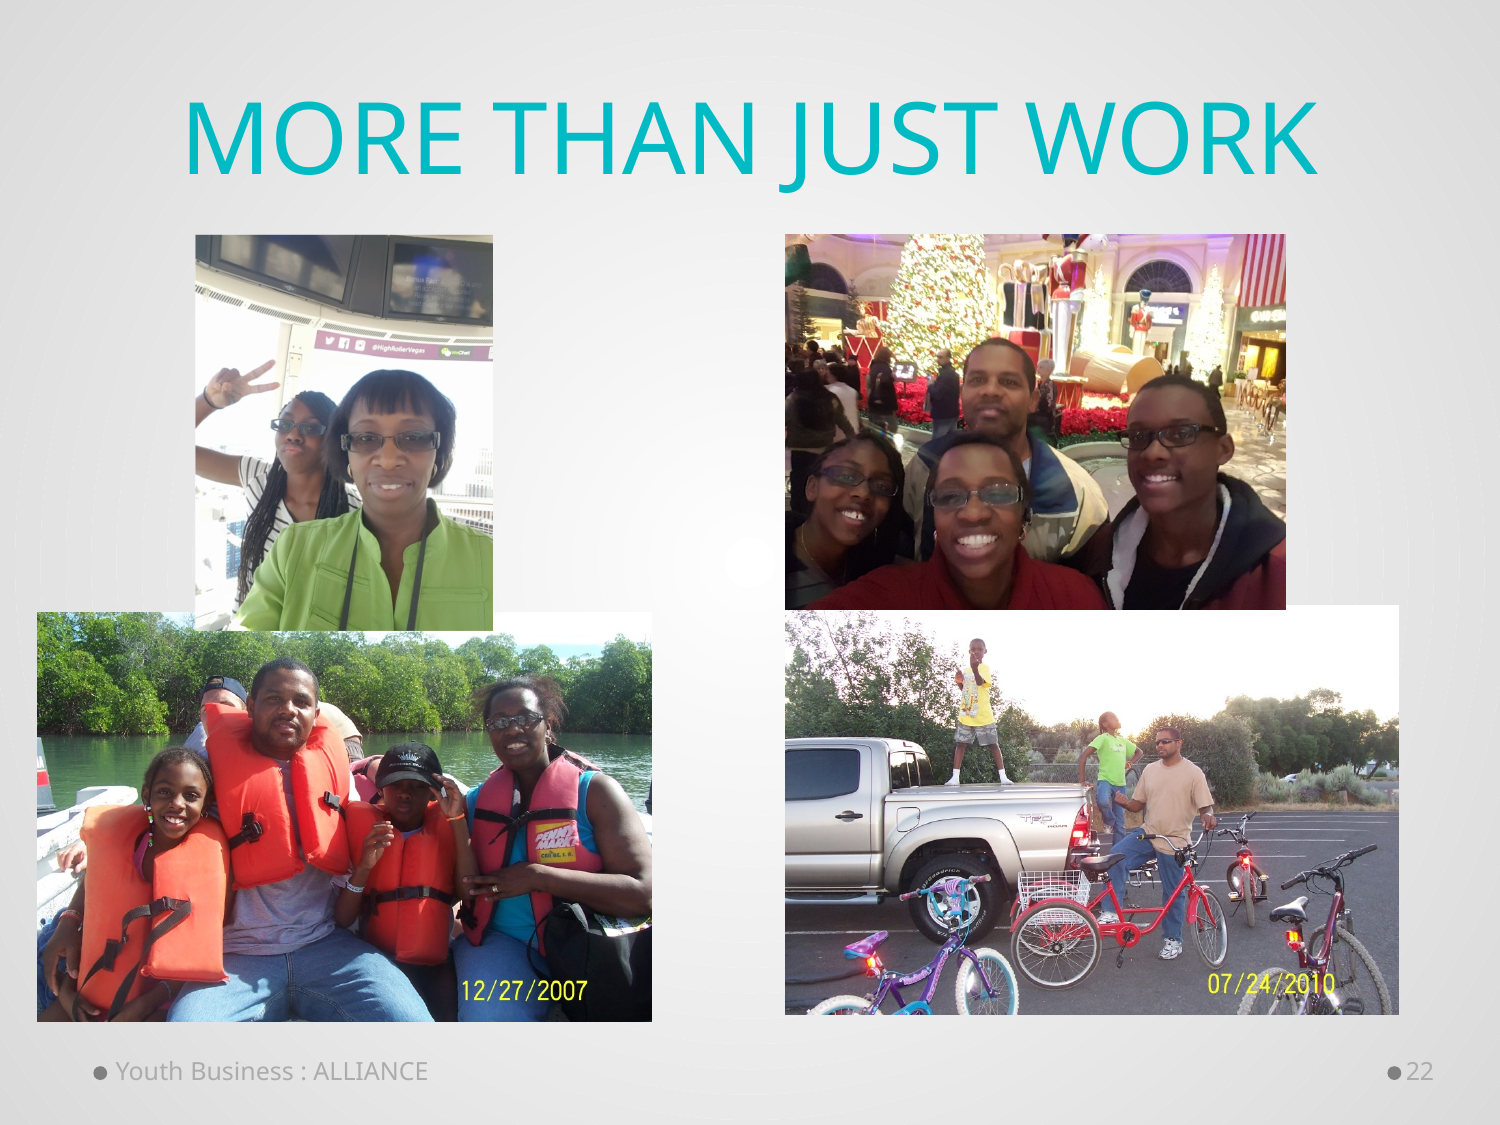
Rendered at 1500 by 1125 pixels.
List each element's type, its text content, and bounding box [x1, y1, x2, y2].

picture [785, 233, 1399, 1015]
footer Youth Business : ALLIANCE [108, 1042, 576, 1103]
title More than just work [0, 24, 1500, 203]
slide_number 22 [1401, 1042, 1494, 1103]
picture [37, 235, 652, 1022]
